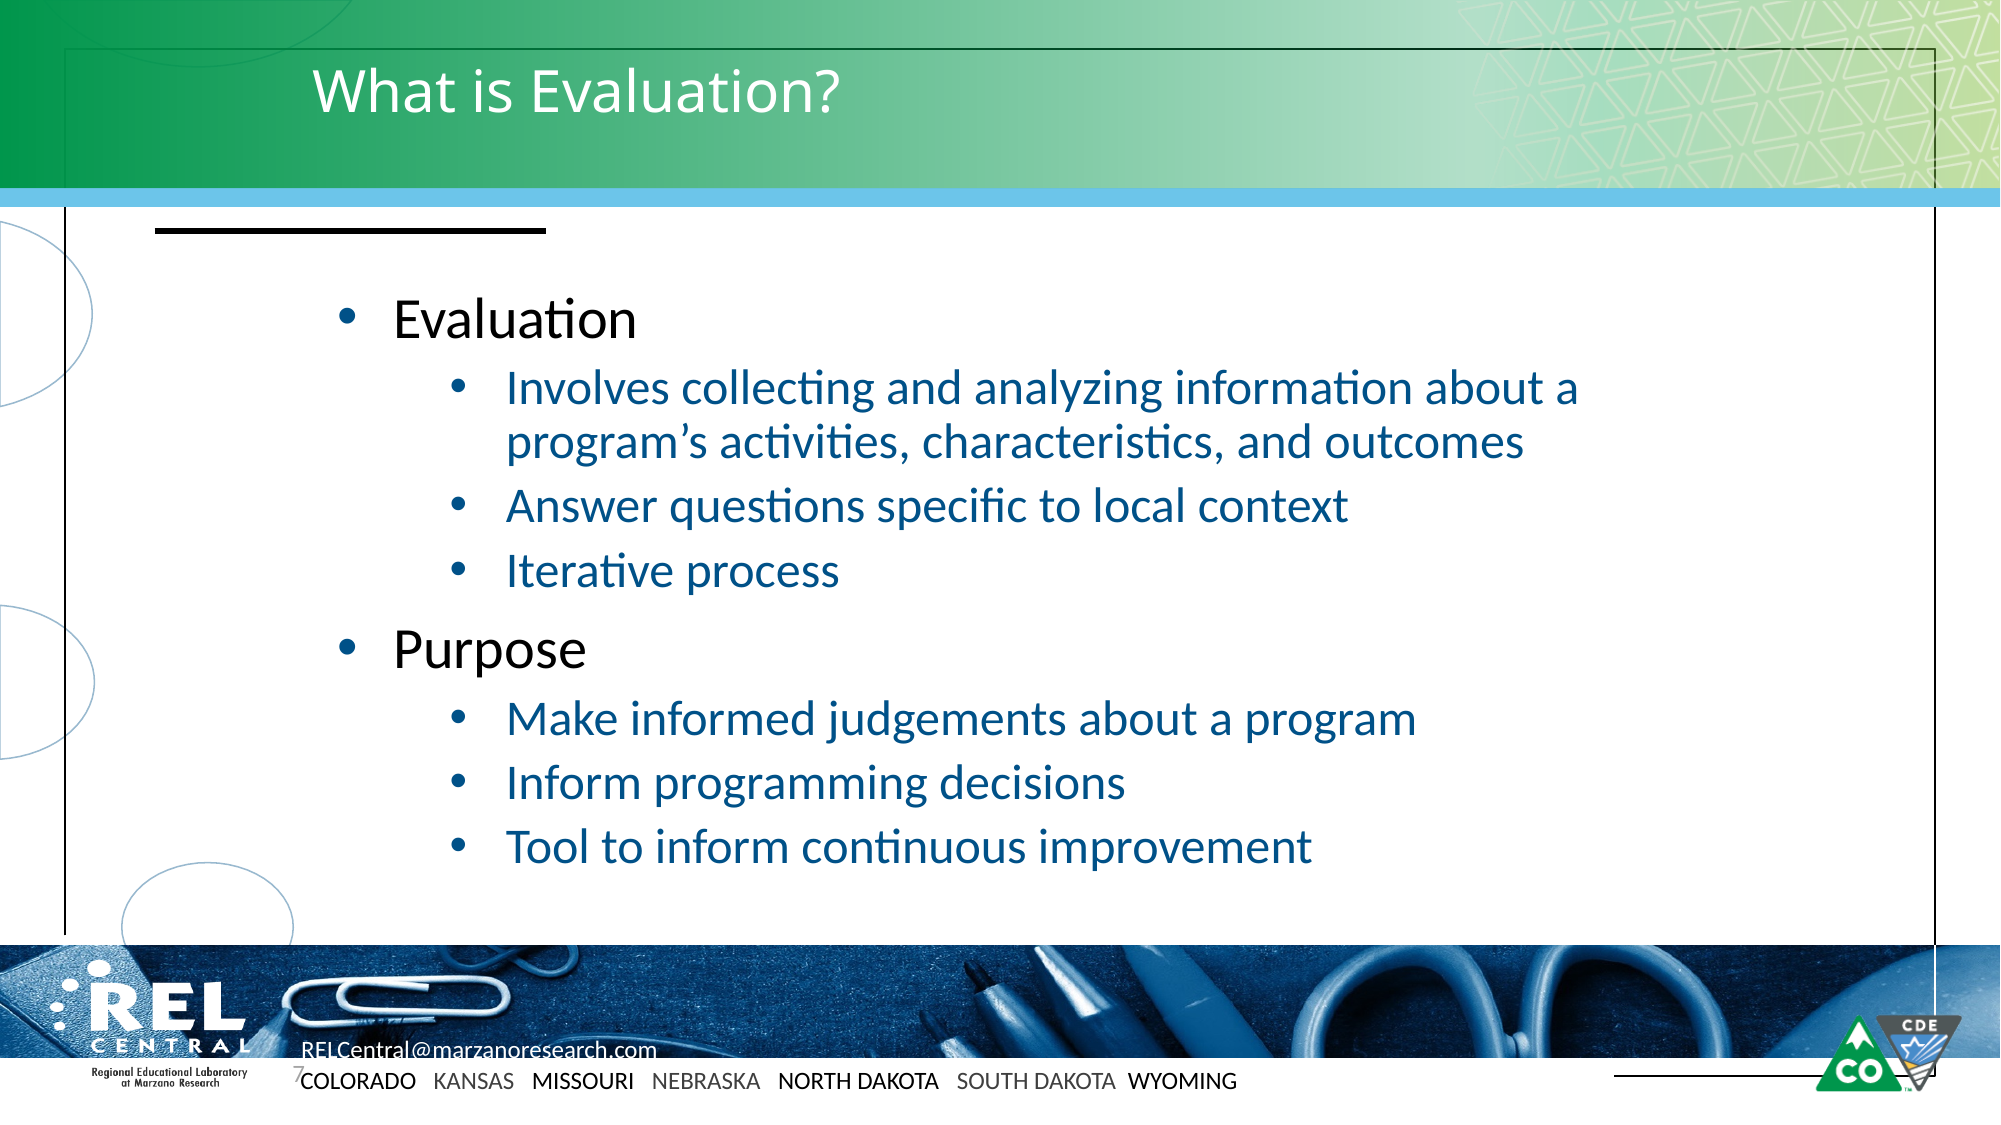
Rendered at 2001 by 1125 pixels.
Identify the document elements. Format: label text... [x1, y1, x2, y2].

title What is Evaluation? [312, 62, 1030, 151]
picture [0, 945, 2000, 1099]
picture [598, 1048, 603, 1058]
picture [436, 1048, 441, 1058]
picture [641, 1048, 646, 1058]
slide_number 7 [260, 1042, 338, 1103]
picture [366, 1048, 371, 1058]
picture [510, 1048, 517, 1056]
picture [498, 1048, 503, 1058]
picture [443, 1048, 448, 1058]
picture [648, 1048, 653, 1058]
picture [627, 1048, 634, 1056]
list Evaluation Involves collecting and analyzing information about a program’s activities, characteristics, and outcomes Answer questions specific to local context Iterative process Purpose Make informed judgements about a program Inform programming decisions Tool to inform continuous improvement [337, 224, 1697, 938]
picture [0, 0, 2001, 207]
